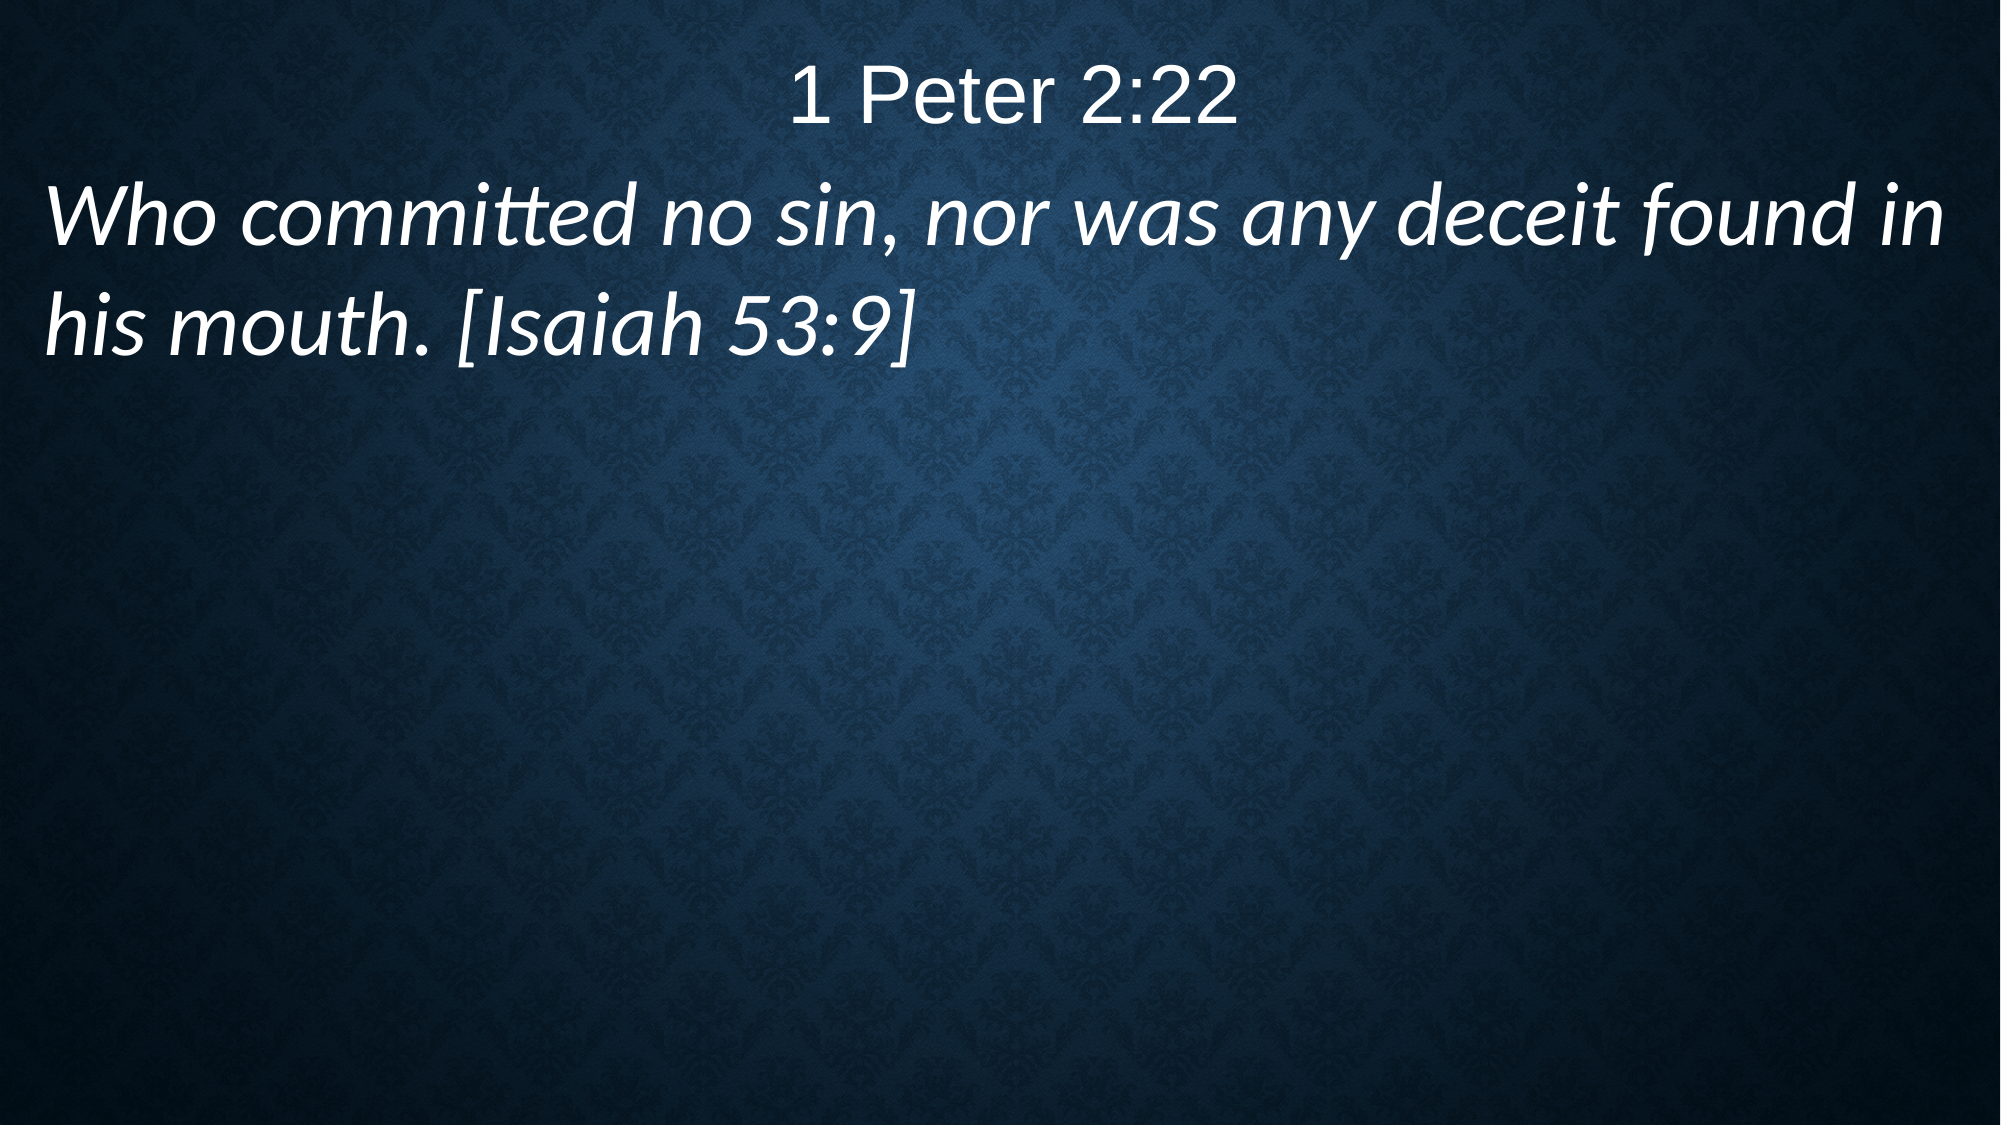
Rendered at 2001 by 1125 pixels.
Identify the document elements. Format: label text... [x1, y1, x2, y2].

text_box Who committed no sin, nor was any deceit found in his mouth. [Isaiah 53:9] [28, 146, 1965, 382]
text_box 1 Peter 2:22 [55, 32, 1974, 148]
